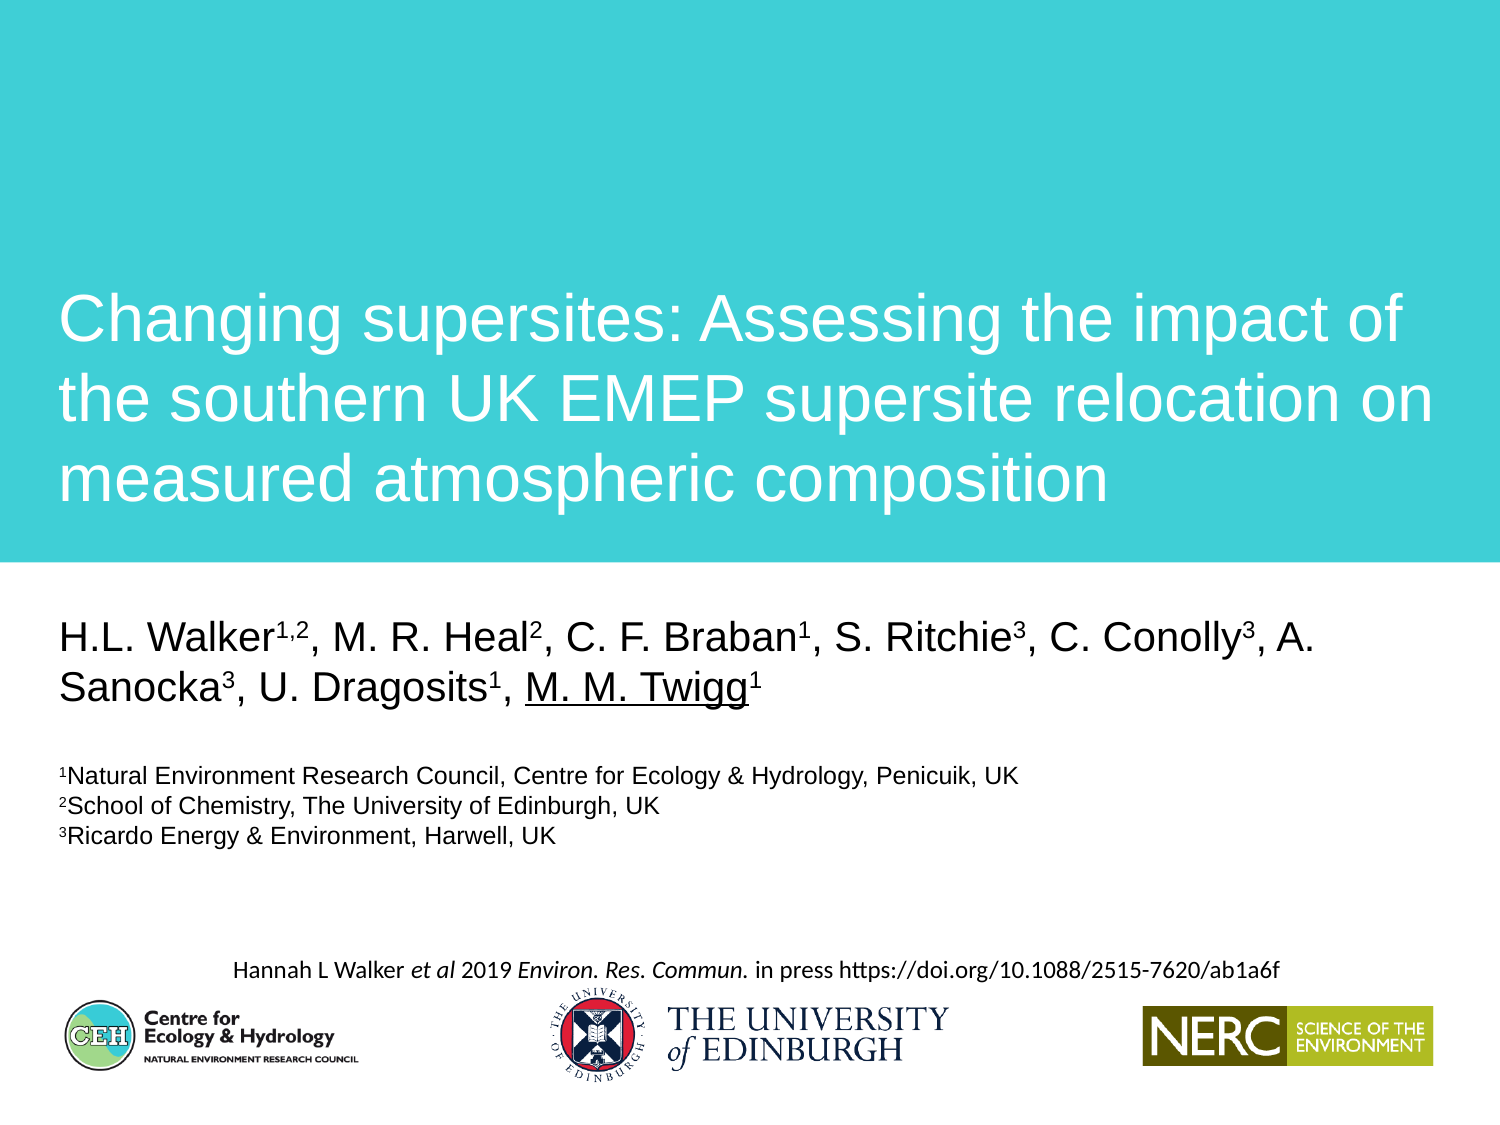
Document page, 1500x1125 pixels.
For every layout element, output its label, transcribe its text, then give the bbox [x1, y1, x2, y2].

text_box Hannah L Walker et al 2019 Environ. Res. Commun. in press https://doi.org/10.1088/2515-7620/ab1a6f [218, 945, 1500, 991]
list H.L. Walker1,2, M. R. Heal2, C. F. Braban1, S. Ritchie3, C. Conolly3, A. Sanocka3, U. Dragosits1, M. M. Twigg1 1Natural Environment Research Council, Centre for Ecology & Hydrology, Penicuik, UK 2School of Chemistry, The University of Edinburgh, UK 3Ricardo Energy & Environment, Harwell, UK [0, 562, 1500, 1125]
picture [532, 975, 968, 1095]
list Changing supersites: Assessing the impact of the southern UK EMEP supersite relocation on measured atmospheric composition [0, 0, 1500, 562]
